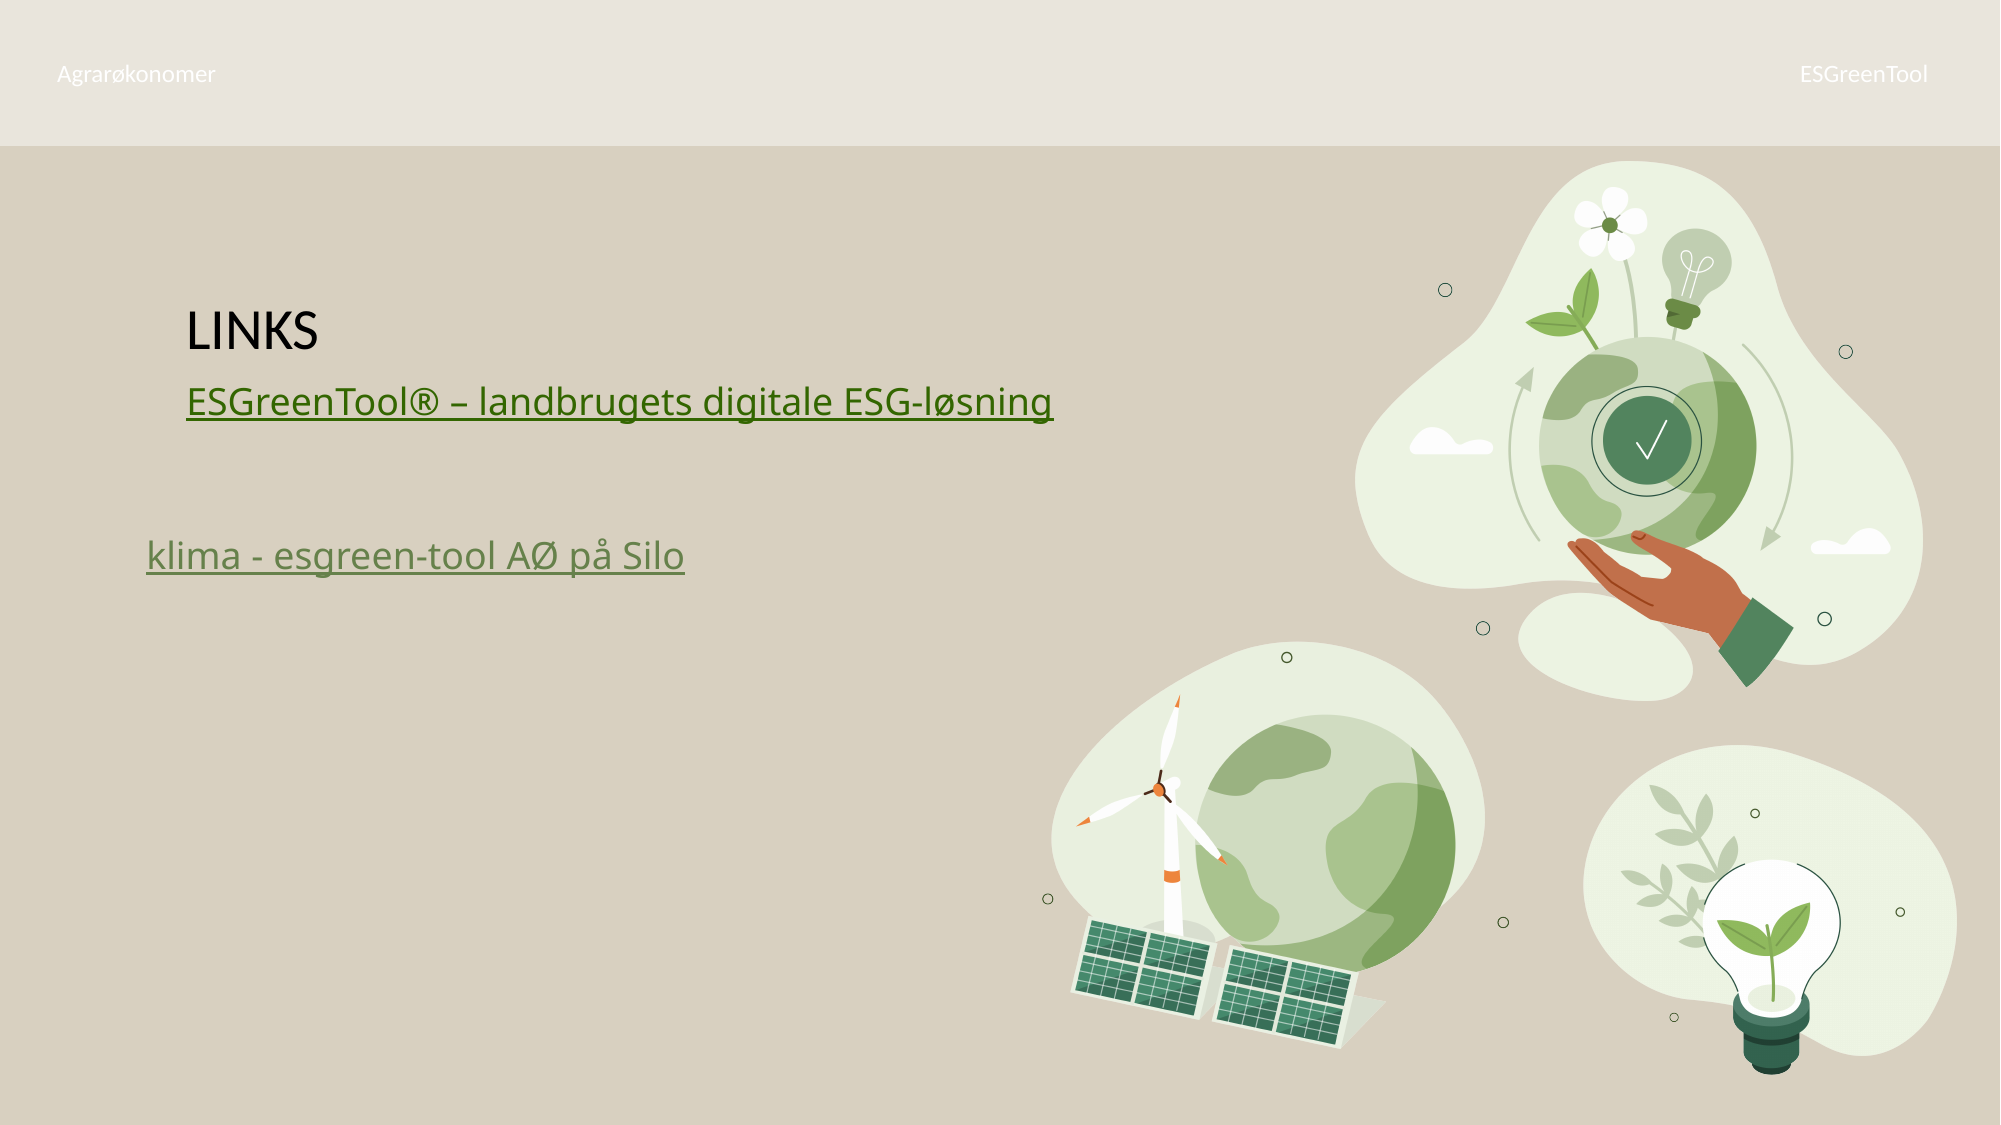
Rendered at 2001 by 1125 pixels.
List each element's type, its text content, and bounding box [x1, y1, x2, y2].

text_box klima - esgreen-tool AØ på Silo [131, 524, 1132, 591]
text_box LINKS [171, 291, 1354, 371]
picture [1553, 745, 1958, 1110]
picture [1024, 160, 1924, 1051]
text_box ESGreenTool® – landbrugets digitale ESG-løsning [171, 371, 1354, 437]
